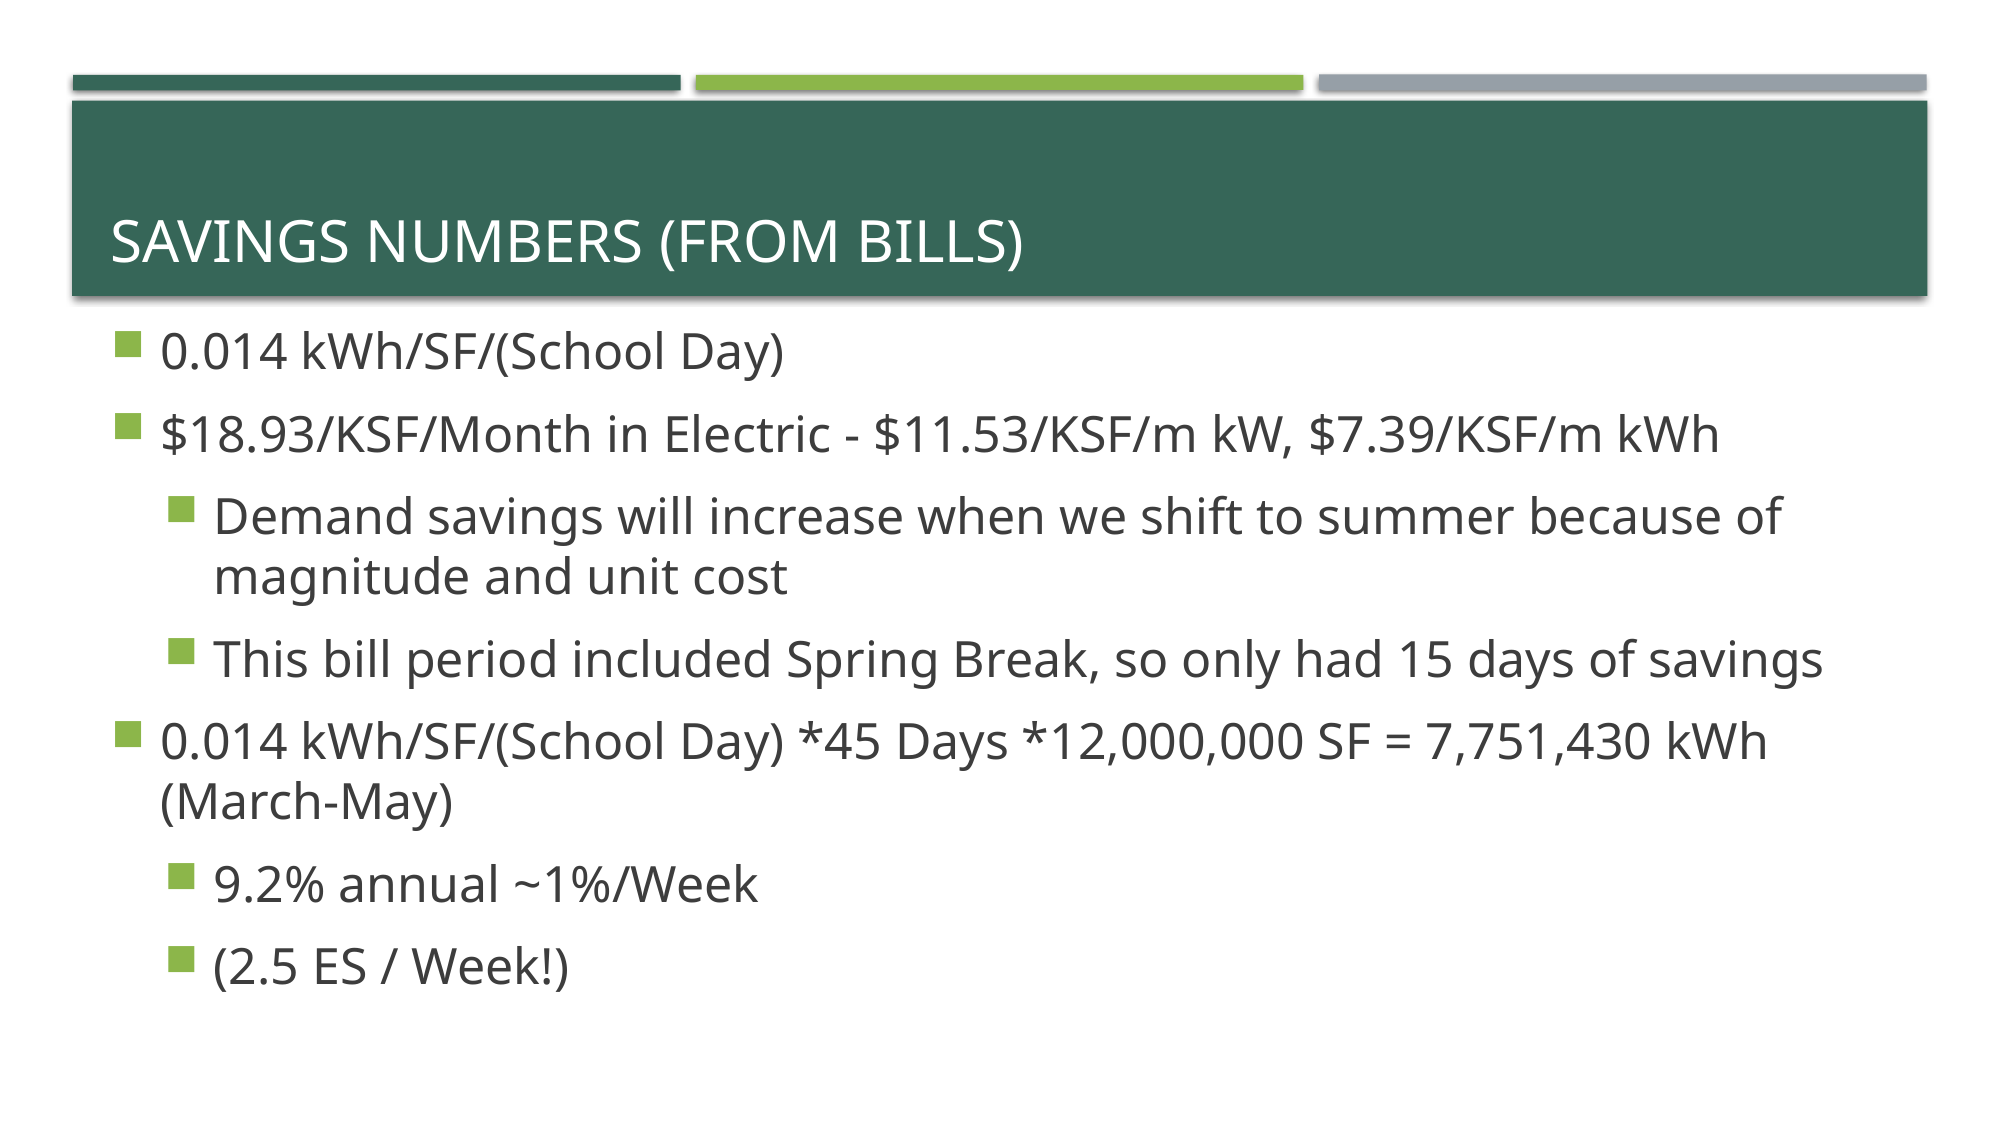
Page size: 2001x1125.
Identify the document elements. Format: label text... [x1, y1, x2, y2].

list 0.014 kWh/SF/(School Day) $18.93/KSF/Month in Electric - $11.53/KSF/m kW, $7.39/KSF/m kWh Demand savings will increase when we shift to summer because of magnitude and unit cost This bill period included Spring Break, so only had 15 days of savings 0.014 kWh/SF/(School Day) *45 Days *12,000,000 SF = 7,751,430 kWh (March-May) 9.2% annual ~1%/Week (2.5 ES / Week!) [95, 312, 1905, 1073]
title Savings Numbers (From bills) [95, 115, 1905, 282]
